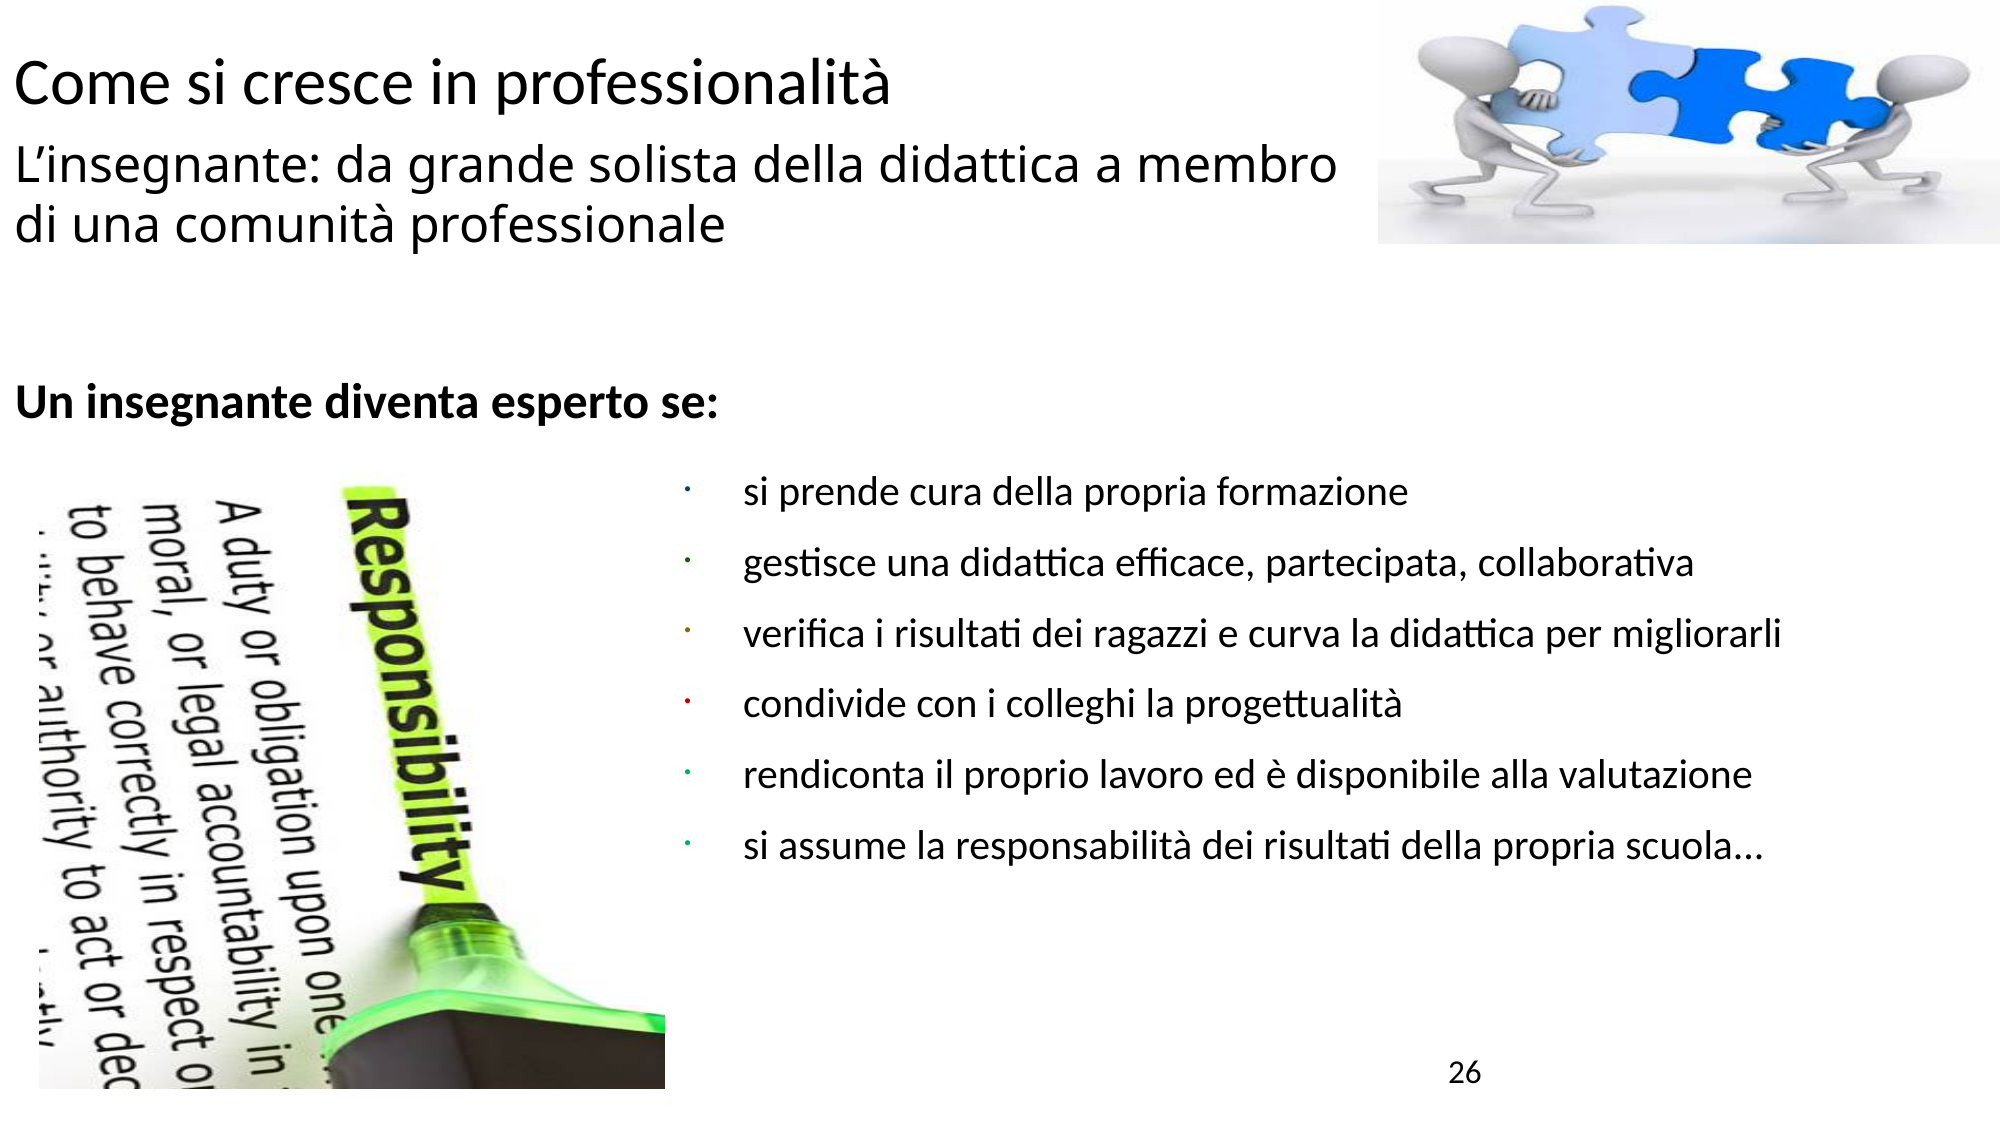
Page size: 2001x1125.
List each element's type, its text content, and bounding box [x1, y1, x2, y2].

picture [1378, 0, 2000, 244]
text_box 26 [1433, 1042, 1900, 1103]
picture [39, 456, 665, 1089]
text_box Come si cresce in professionalità [0, 30, 1378, 166]
text_box Un insegnante diventa esperto se: [0, 361, 1800, 497]
text_box si prende cura della propria formazione gestisce una didattica efficace, partecipata, collaborativa verifica i risultati dei ragazzi e curva la didattica per migliorarli condivide con i colleghi la progettualità rendiconta il proprio lavoro ed è disponibile alla valutazione si assume la responsabilità dei risultati della propria scuola... [669, 456, 2000, 876]
title L’insegnante: da grande solista della didattica a membro di una comunità professionale [0, 166, 1355, 256]
